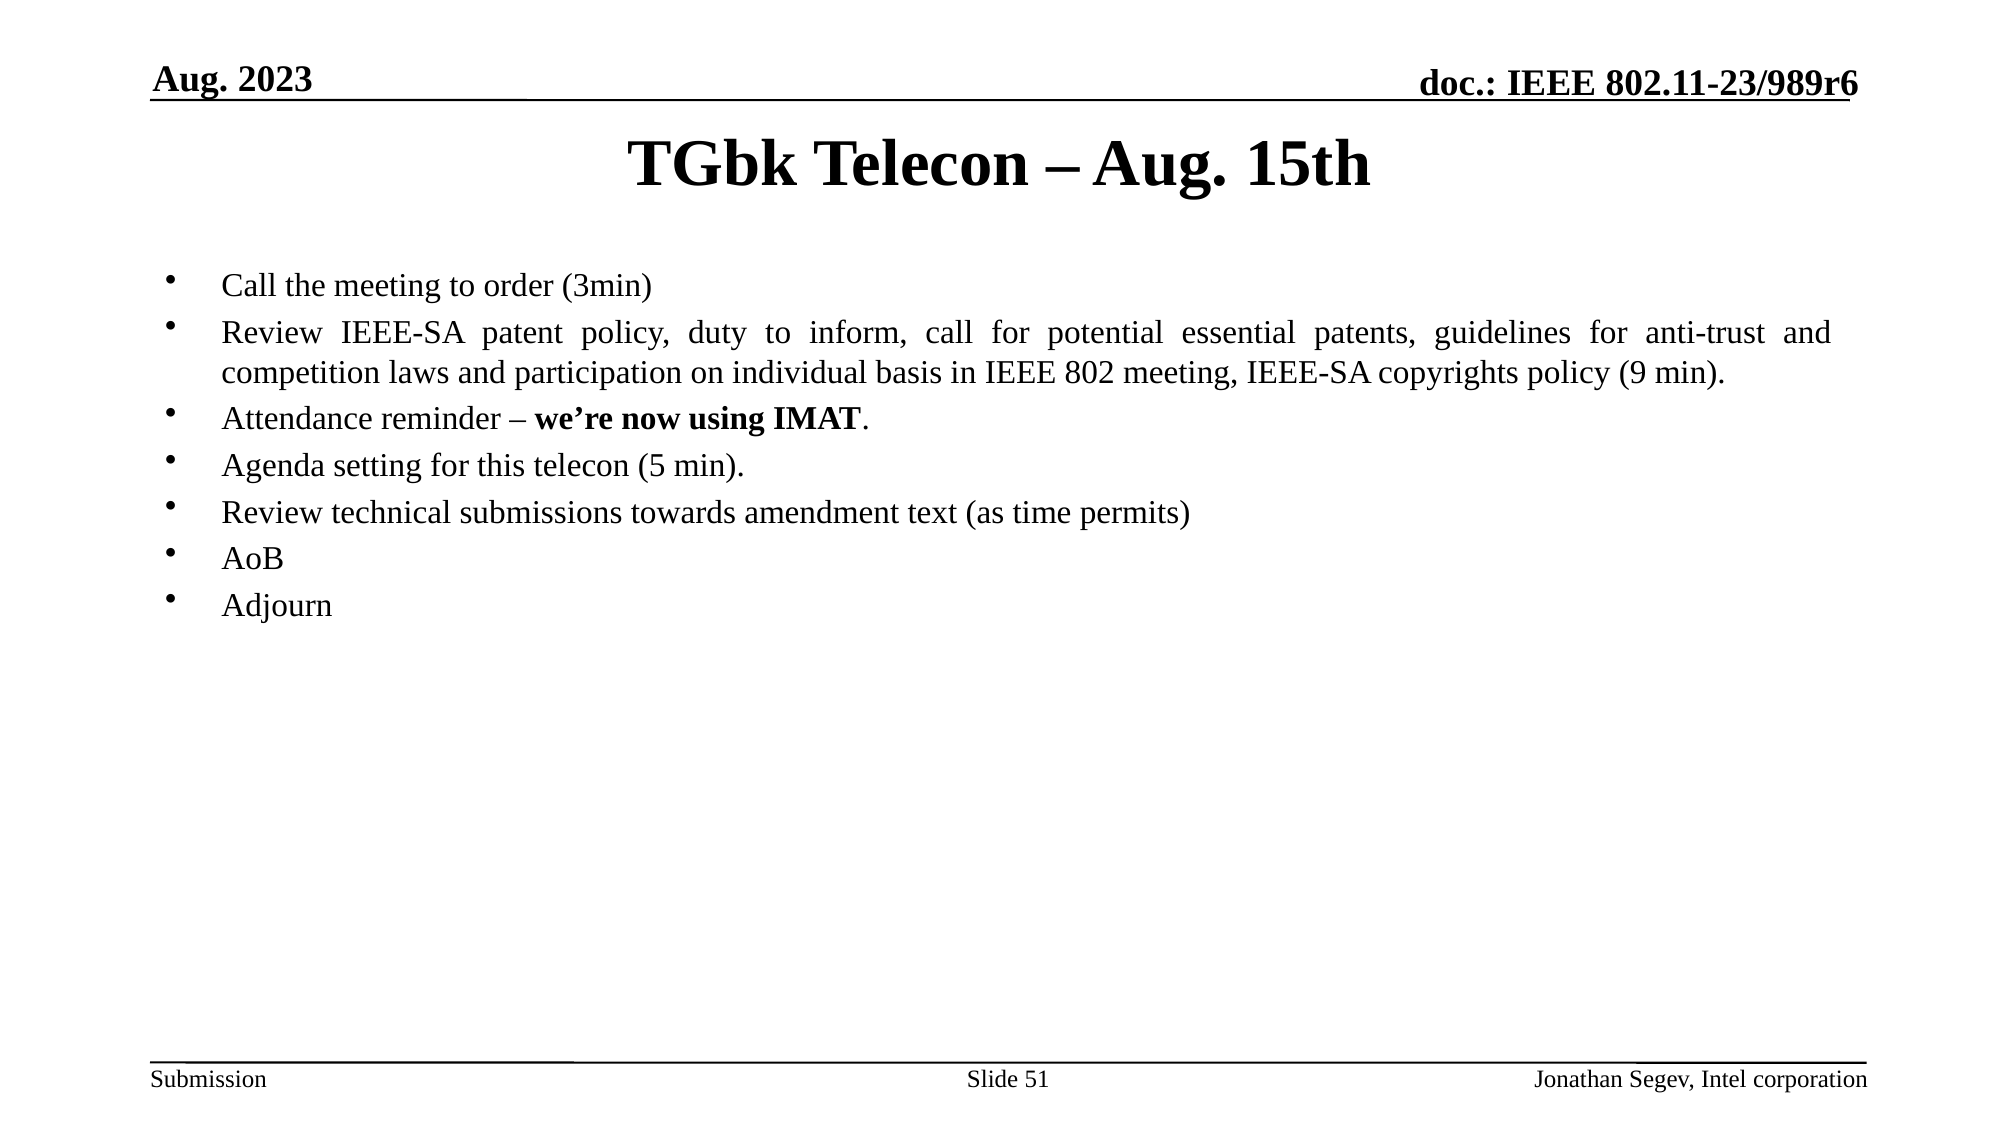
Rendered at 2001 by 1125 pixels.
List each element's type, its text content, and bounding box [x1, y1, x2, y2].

slide_number Slide 51 [950, 1061, 1067, 1123]
list Call the meeting to order (3min) Review IEEE-SA patent policy, duty to inform, call for potential essential patents, guidelines for anti-trust and competition laws and participation on individual basis in IEEE 802 meeting, IEEE-SA copyrights policy (9 min). Attendance reminder – we’re now using IMAT. Agenda setting for this telecon (5 min). Review technical submissions towards amendment text (as time permits) AoB Adjourn [149, 255, 1850, 1048]
footer Jonathan Segev, Intel corporation [1171, 1061, 1869, 1093]
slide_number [152, 54, 563, 100]
title TGbk Telecon – Aug. 15th [149, 112, 1850, 205]
